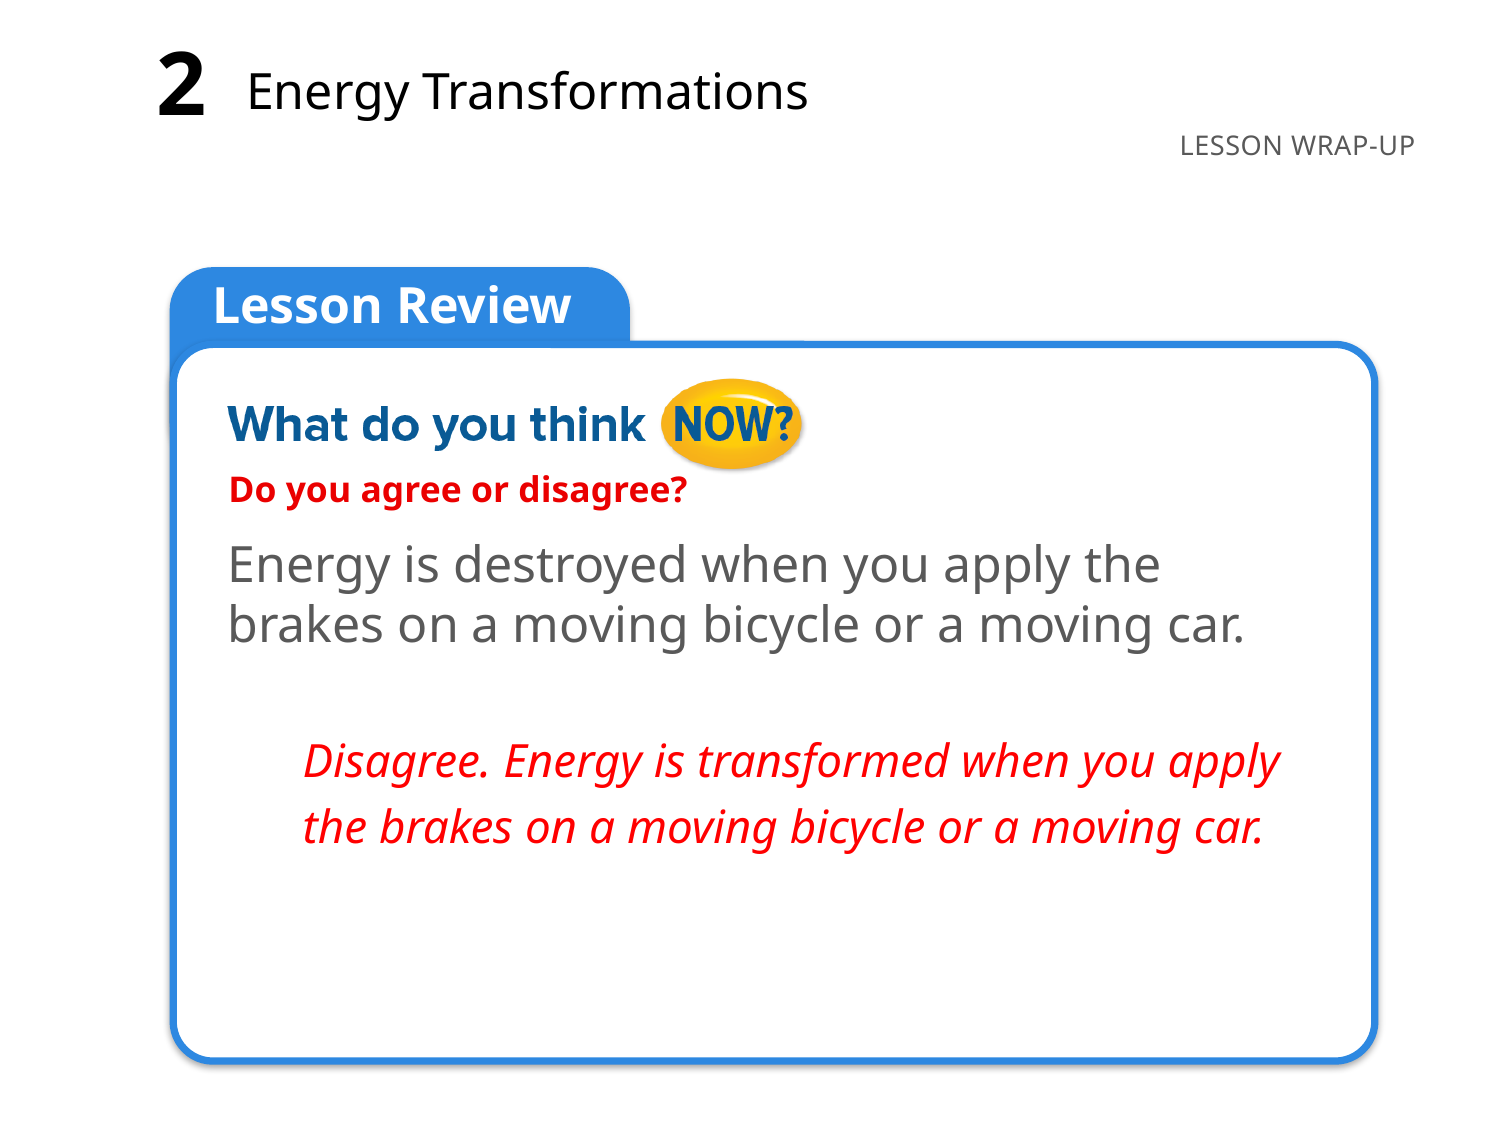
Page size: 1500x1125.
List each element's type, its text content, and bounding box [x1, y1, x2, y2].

list 2 [141, 19, 230, 142]
list Energy Transformations [231, 51, 1416, 129]
picture [223, 372, 810, 475]
list Disagree. Energy is transformed when you apply the brakes on a moving bicycle or a moving car. [302, 720, 1341, 996]
list Energy is destroyed when you apply the brakes on a moving bicycle or a moving car. [212, 525, 1340, 728]
